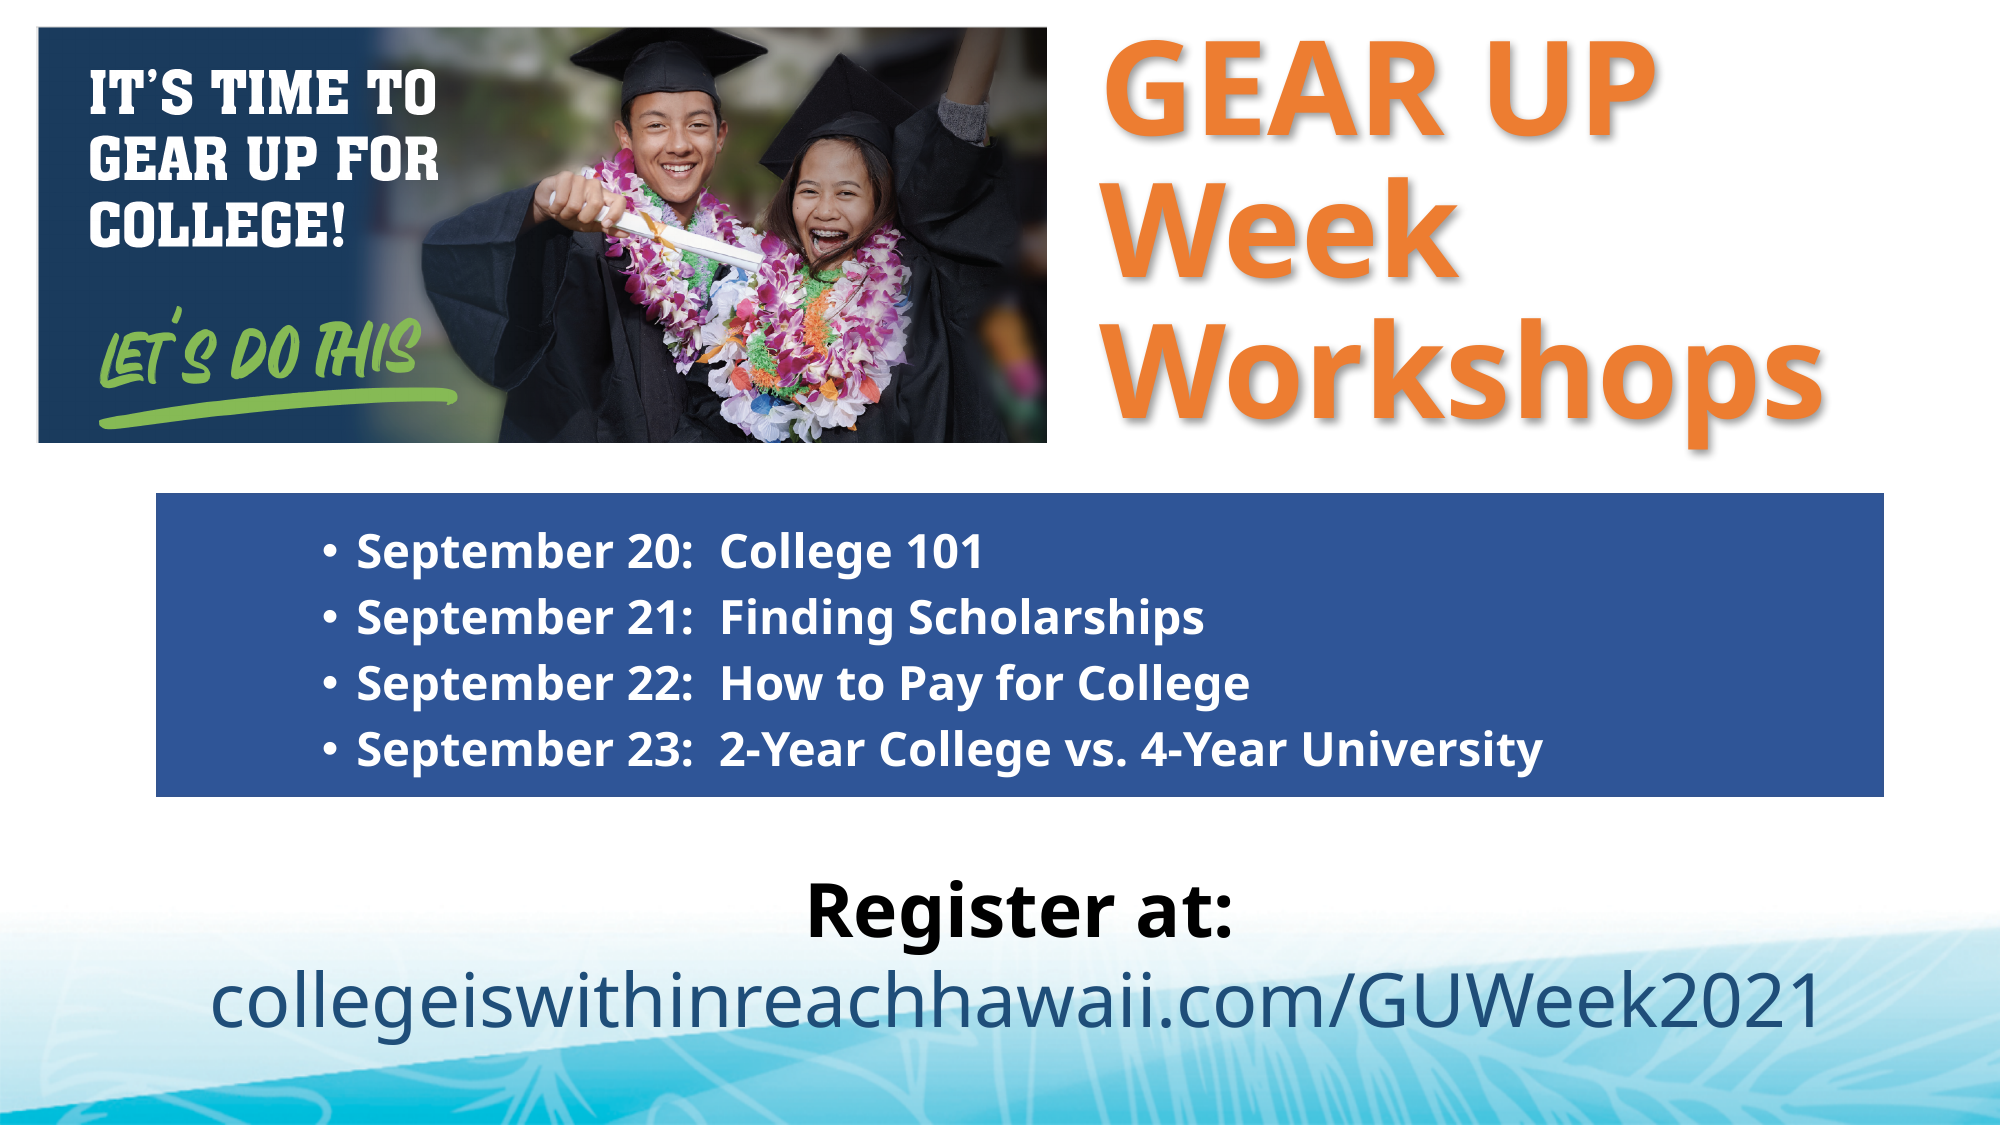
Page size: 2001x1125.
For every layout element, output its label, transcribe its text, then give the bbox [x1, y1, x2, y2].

picture [0, 900, 2000, 1125]
picture [35, 26, 1047, 443]
list September 20: College 101 September 21: Finding Scholarships September 22: How to Pay for College September 23: 2-Year College vs. 4-Year University [306, 520, 1786, 785]
title GEAR UP Week Workshops [1084, 68, 1960, 401]
text_box [156, 493, 1884, 797]
text_box Register at: collegeiswithinreachhawaii.com/GUWeek2021 [156, 855, 1883, 1051]
